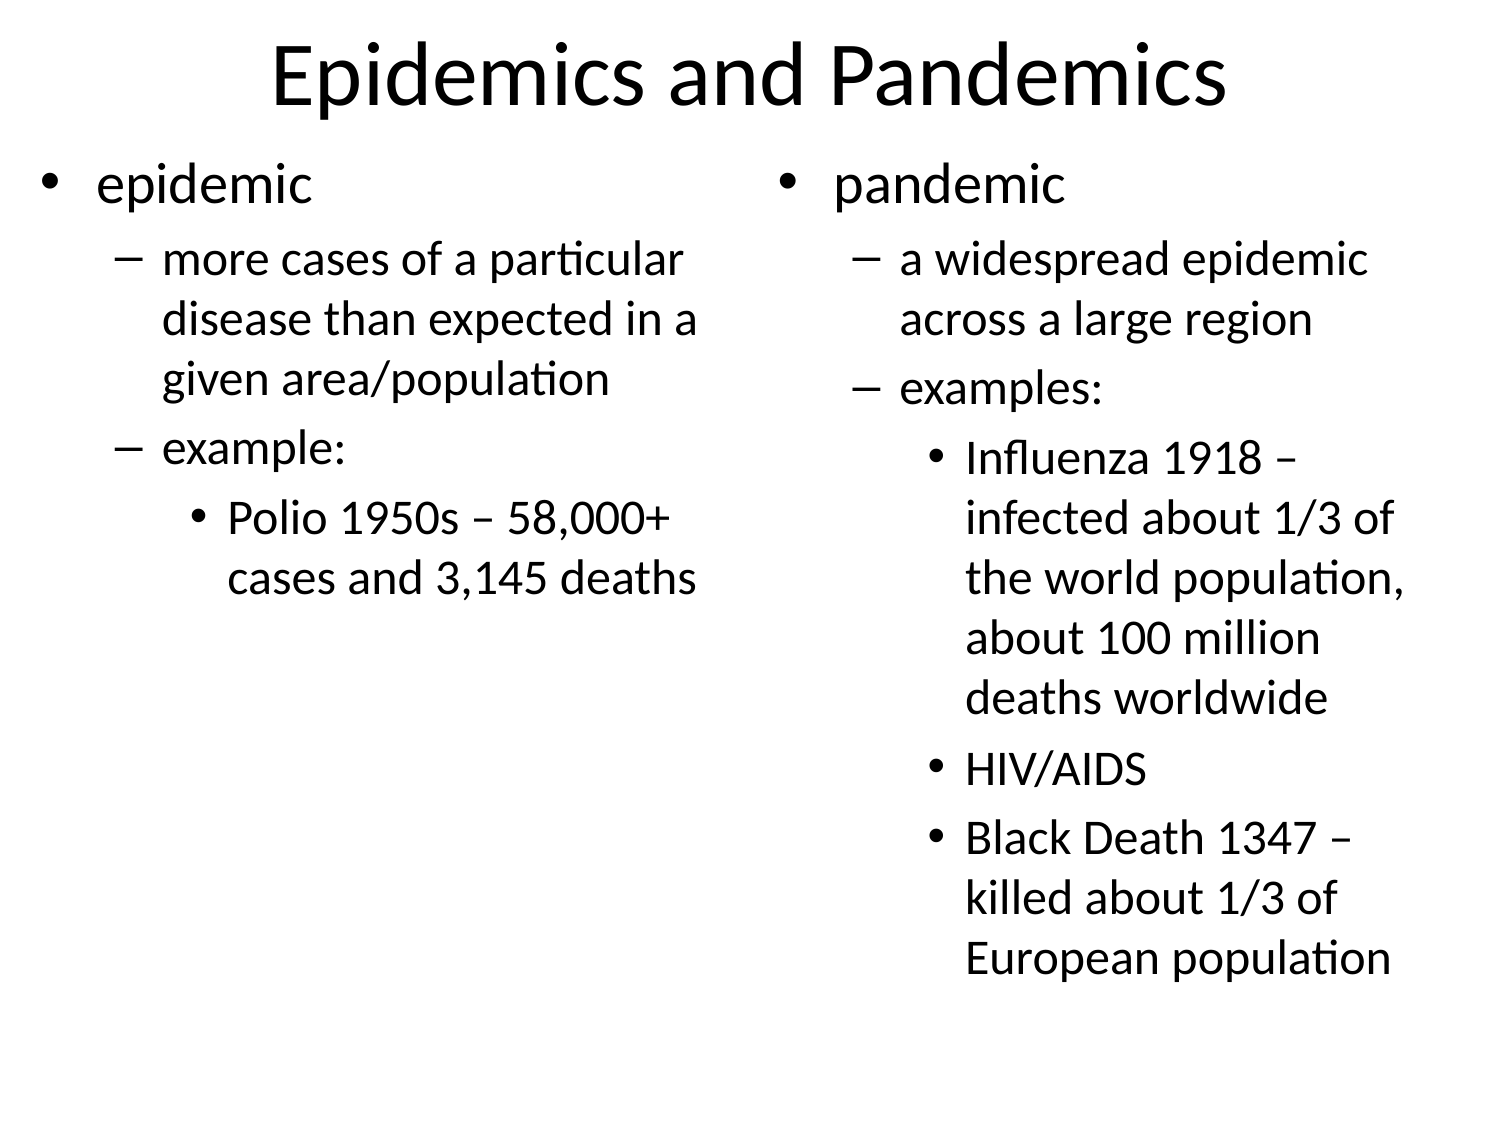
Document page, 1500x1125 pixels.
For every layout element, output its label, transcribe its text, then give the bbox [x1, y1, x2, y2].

list epidemic more cases of a particular disease than expected in a given area/population example: Polio 1950s – 58,000+ cases and 3,145 deaths [24, 137, 738, 980]
list pandemic a widespread epidemic across a large region examples: Influenza 1918 – infected about 1/3 of the world population, about 100 million deaths worldwide HIV/AIDS Black Death 1347 – killed about 1/3 of European population [762, 137, 1425, 1050]
title Epidemics and Pandemics [75, 0, 1425, 163]
